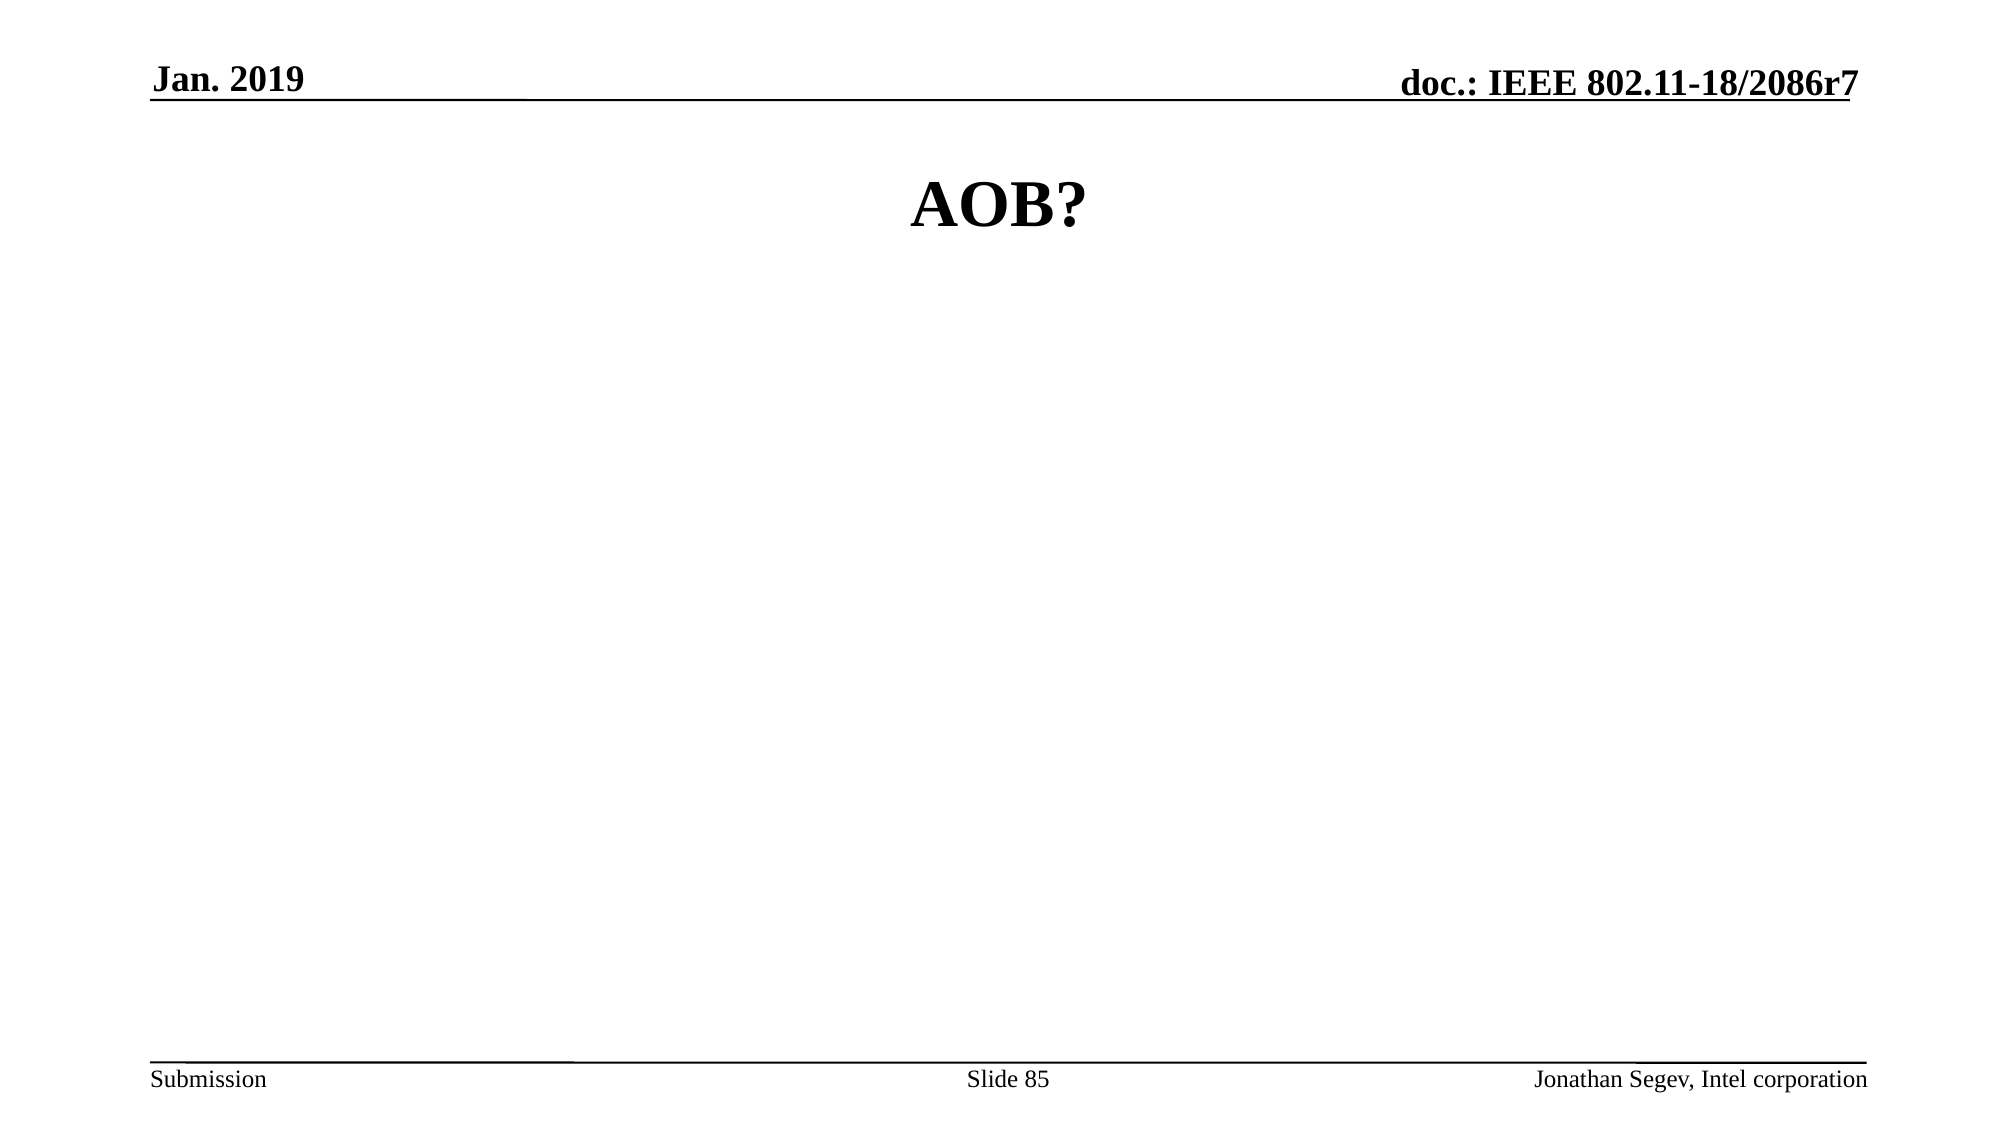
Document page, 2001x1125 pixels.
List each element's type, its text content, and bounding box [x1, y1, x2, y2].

title AOB? [149, 112, 1850, 288]
slide_number Slide 85 [950, 1061, 1067, 1123]
footer Jonathan Segev, Intel corporation [1171, 1061, 1869, 1093]
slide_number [152, 54, 563, 100]
